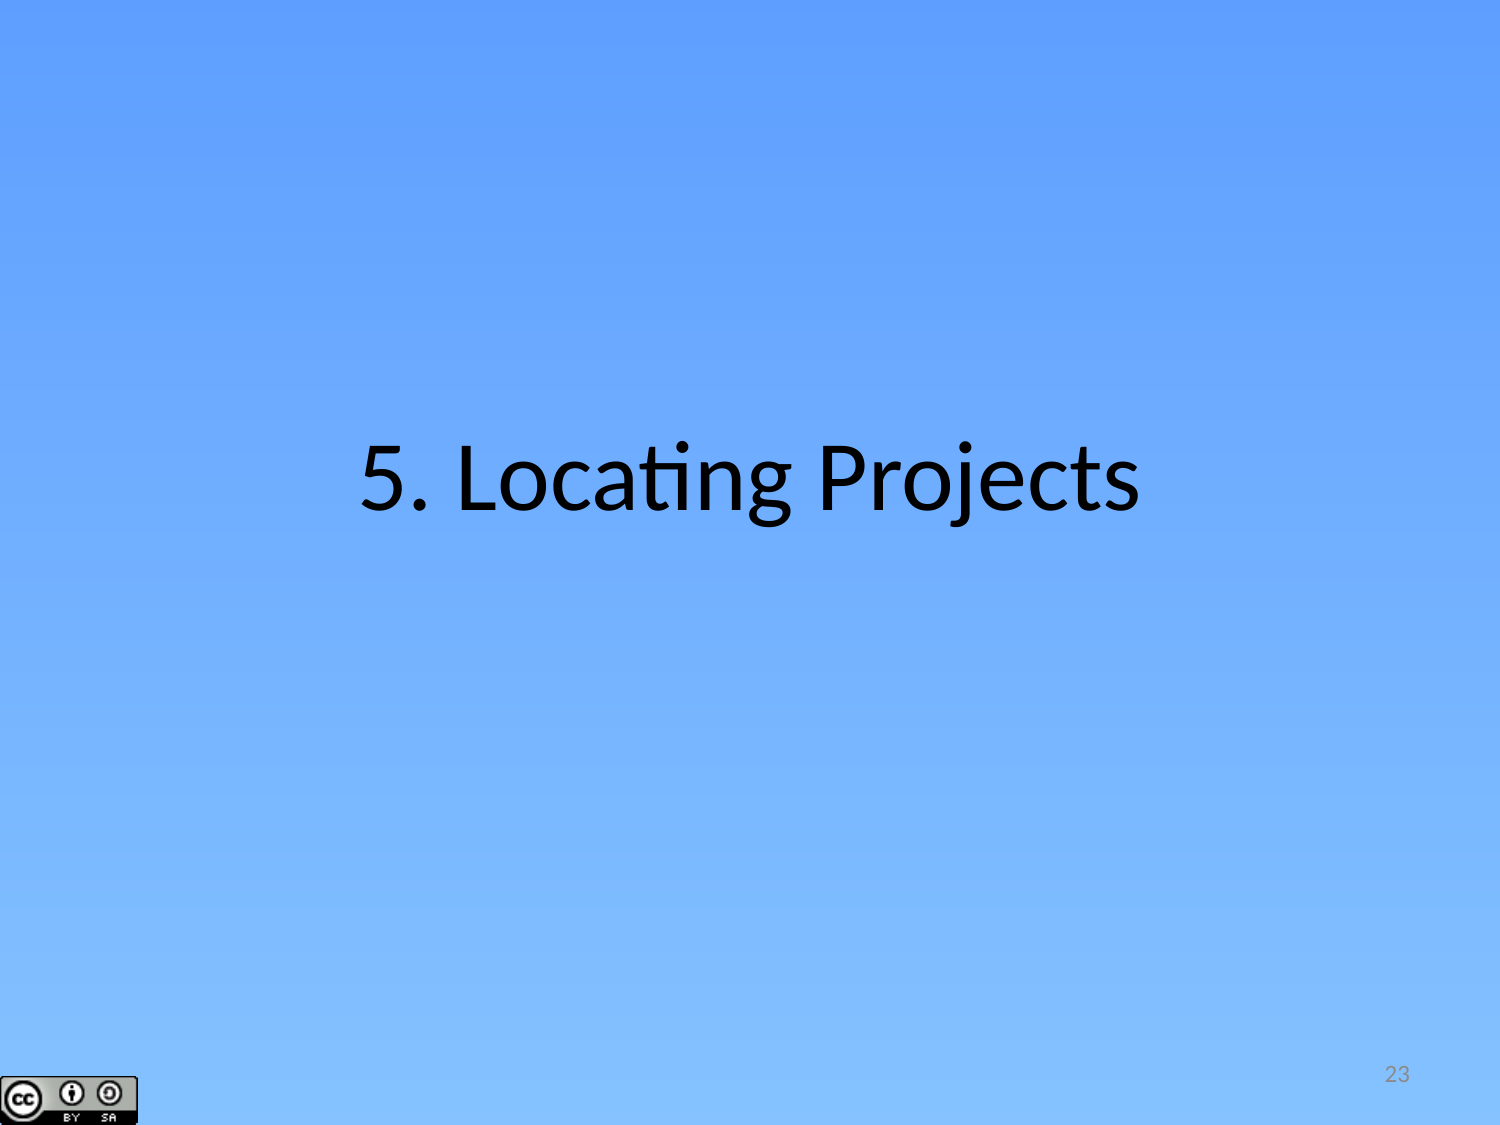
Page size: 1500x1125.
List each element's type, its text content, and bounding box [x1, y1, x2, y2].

picture [0, 1076, 138, 1125]
title 5. Locating Projects [112, 349, 1388, 591]
slide_number 23 [1074, 1042, 1425, 1103]
